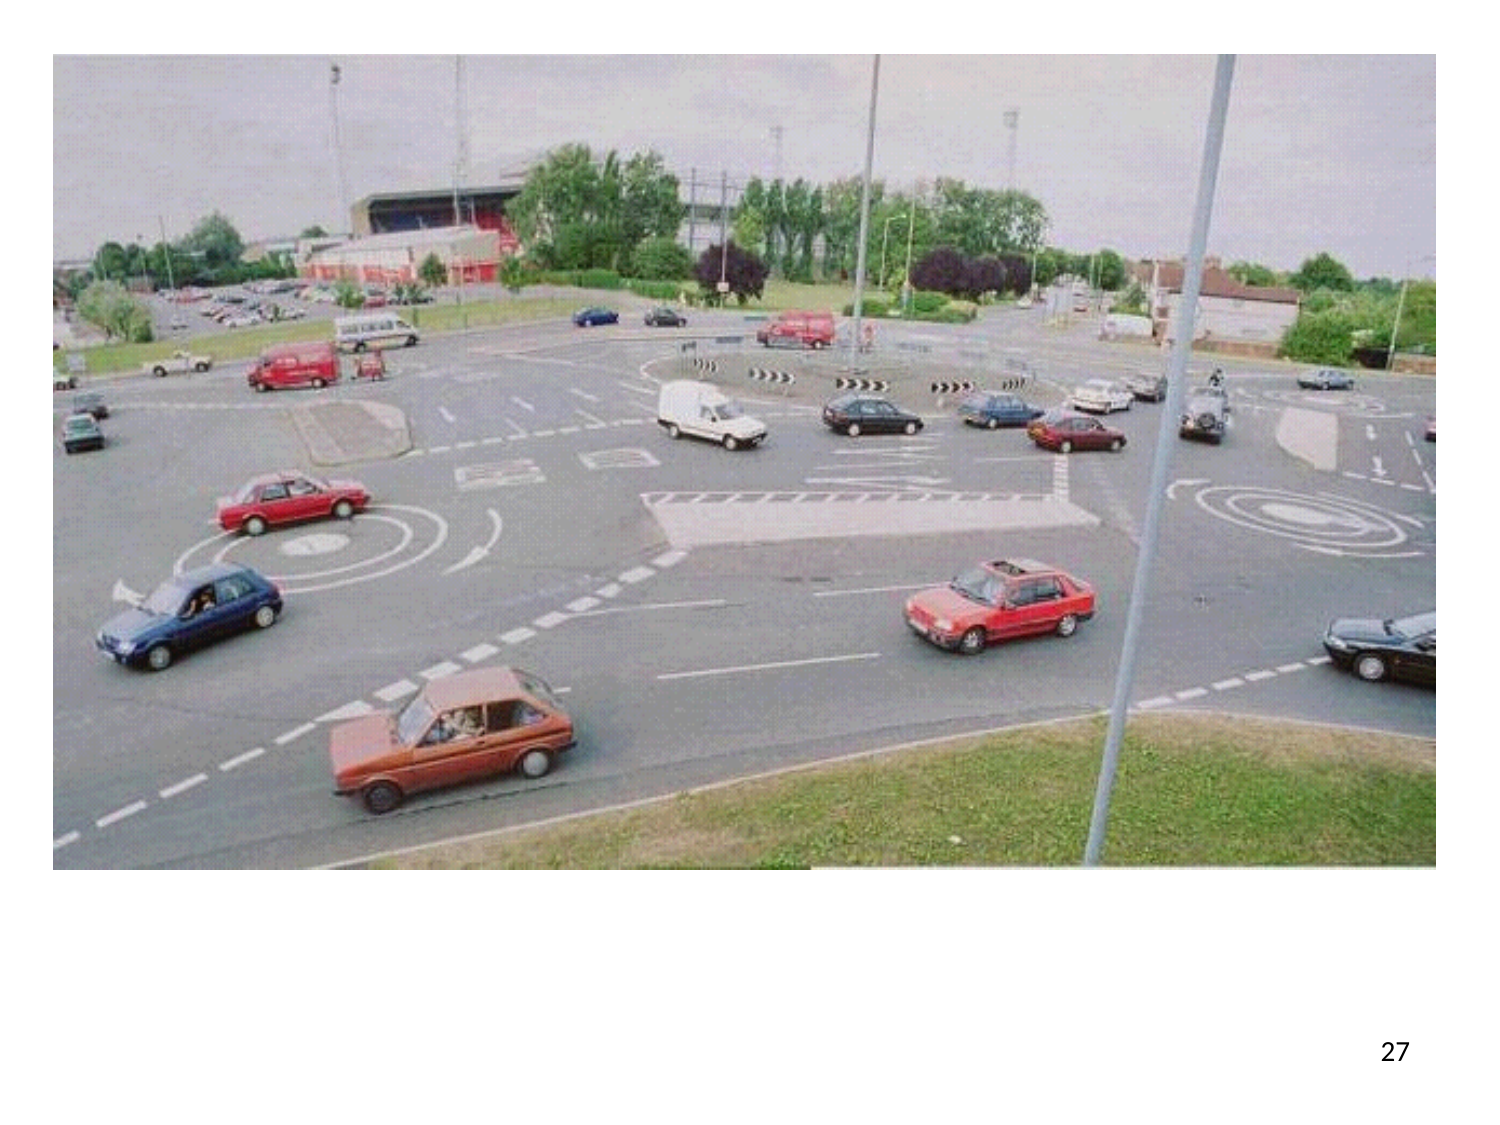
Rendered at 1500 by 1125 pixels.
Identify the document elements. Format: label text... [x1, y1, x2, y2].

text_box 27 [1074, 1024, 1425, 1103]
picture [52, 54, 1436, 870]
